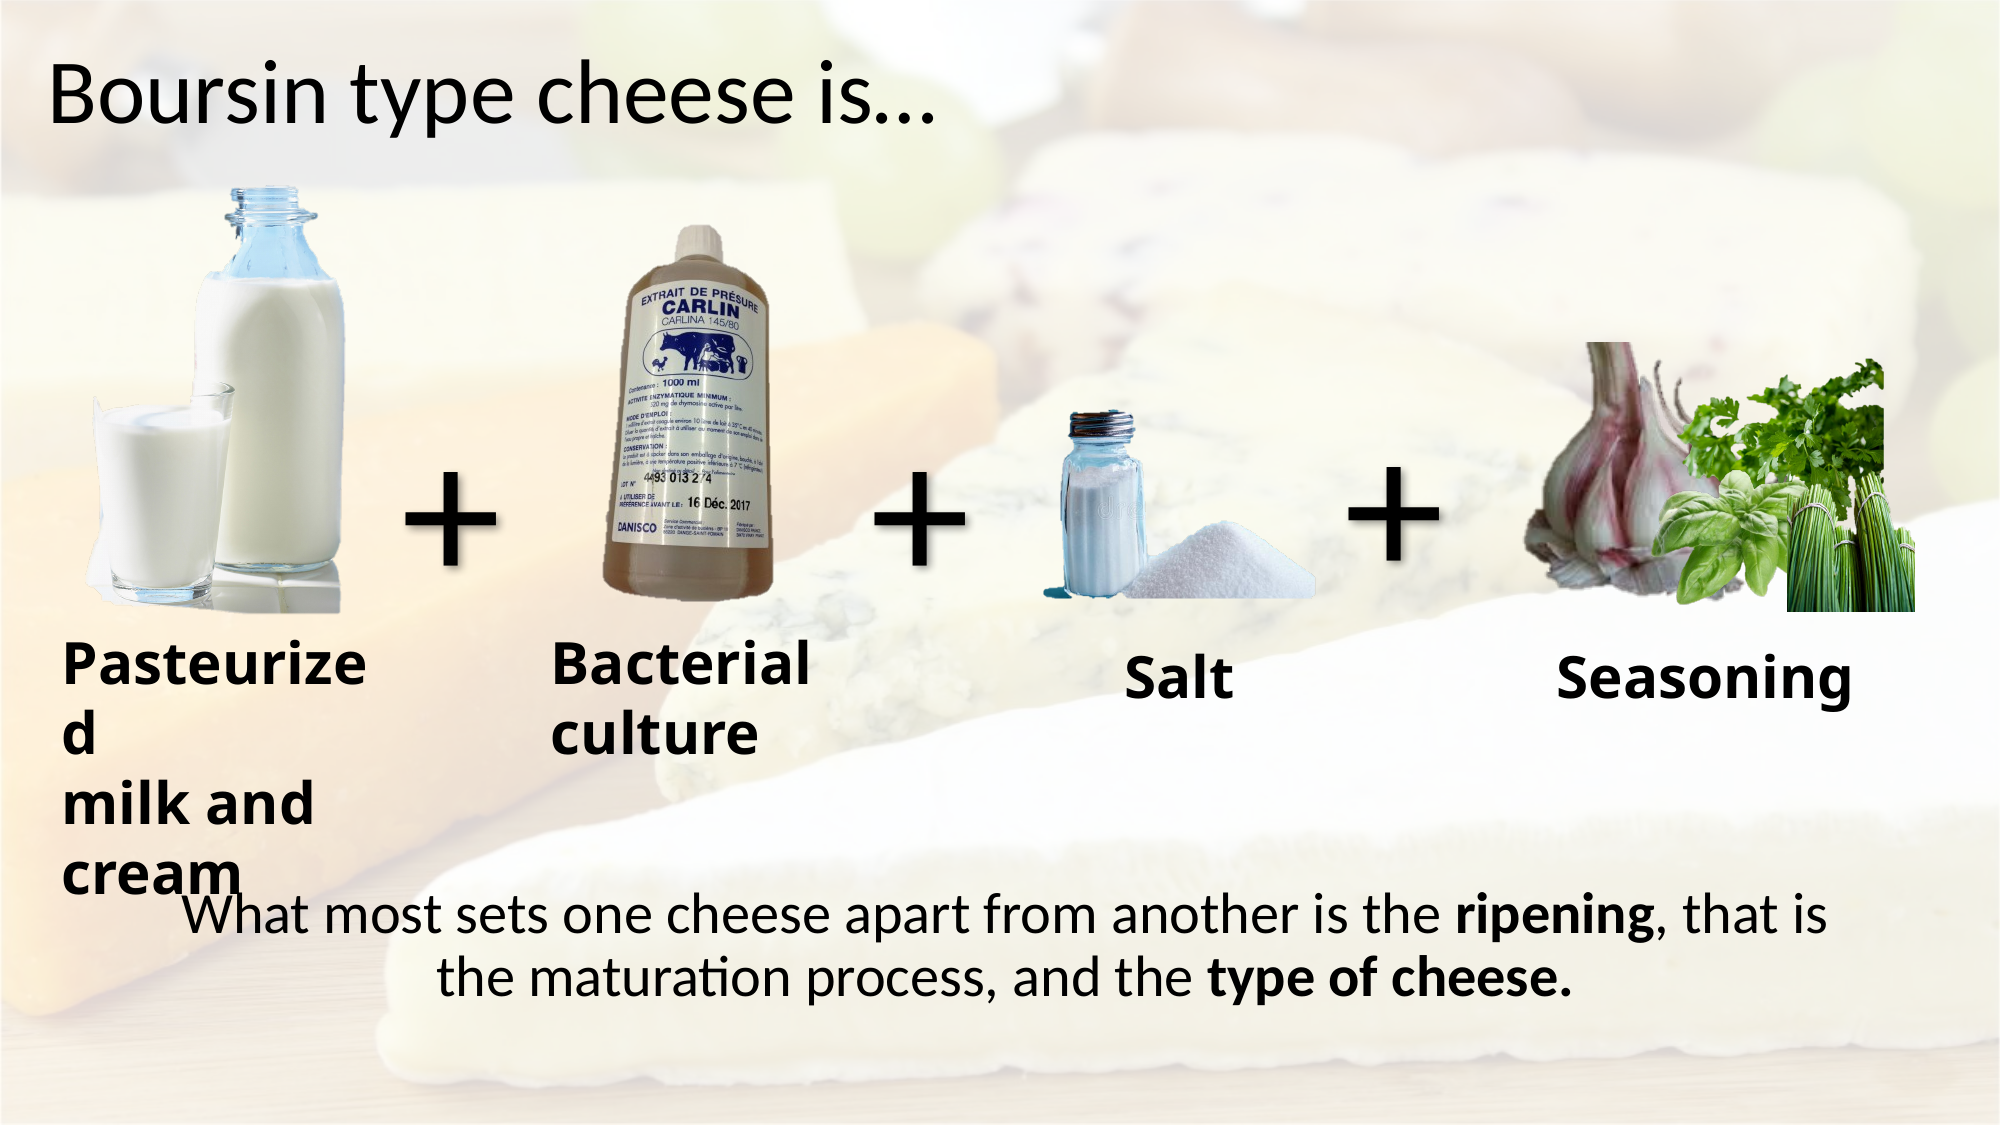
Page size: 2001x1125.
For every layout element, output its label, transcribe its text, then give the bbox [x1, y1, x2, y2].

text_box + [396, 374, 542, 633]
text_box + [1291, 369, 1460, 628]
text_box Bacterial culture [535, 618, 862, 774]
text_box + [840, 374, 1023, 632]
picture [41, 145, 391, 640]
text_box Seasoning [1496, 632, 1915, 718]
list What most sets one cheese apart from another is the ripening, that is the maturation process, and the type of cheese. [142, 875, 1868, 1066]
picture [1006, 384, 1351, 623]
picture [547, 189, 836, 633]
text_box Salt [1031, 632, 1328, 718]
picture [1465, 342, 1915, 646]
text_box Pasteurized milk and cream [46, 618, 413, 914]
title Boursin type cheese is… [32, 0, 1758, 203]
